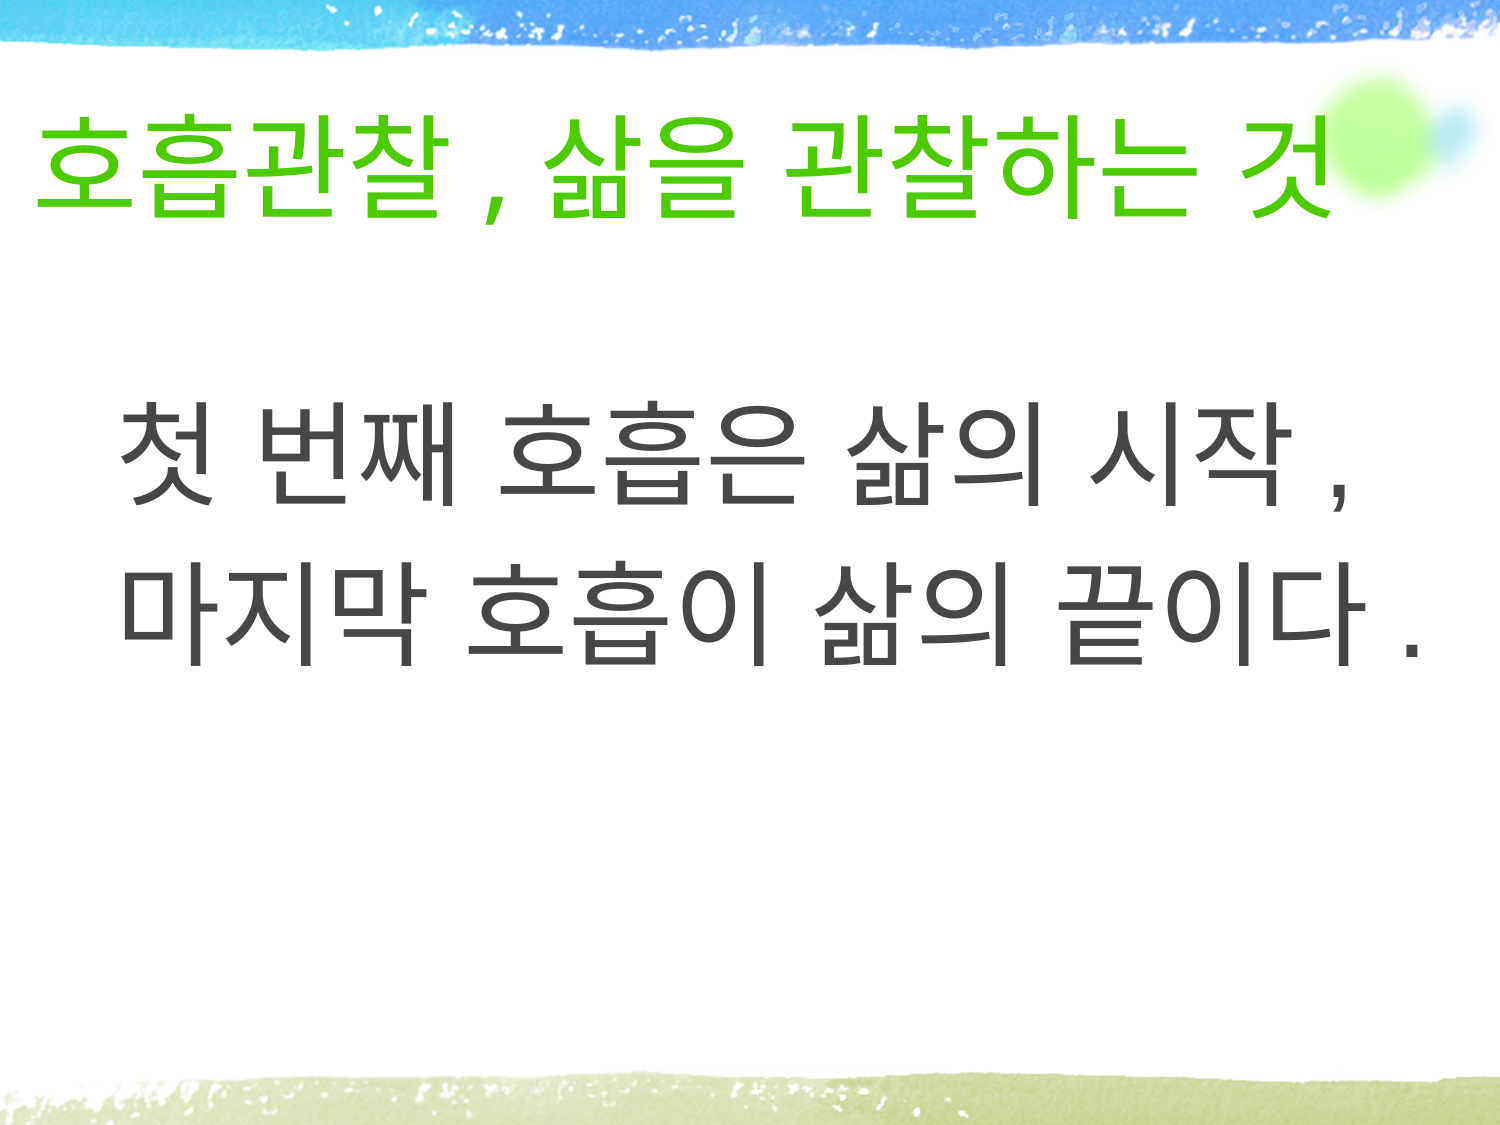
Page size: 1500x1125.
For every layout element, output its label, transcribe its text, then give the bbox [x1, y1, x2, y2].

list 첫 번째 호흡은 삶의 시작, 마지막 호흡이 삶의 끝이다. [41, 222, 1447, 1005]
picture [0, 0, 1500, 58]
title 호흡관찰,삶을 관찰하는 것 [17, 50, 1471, 279]
